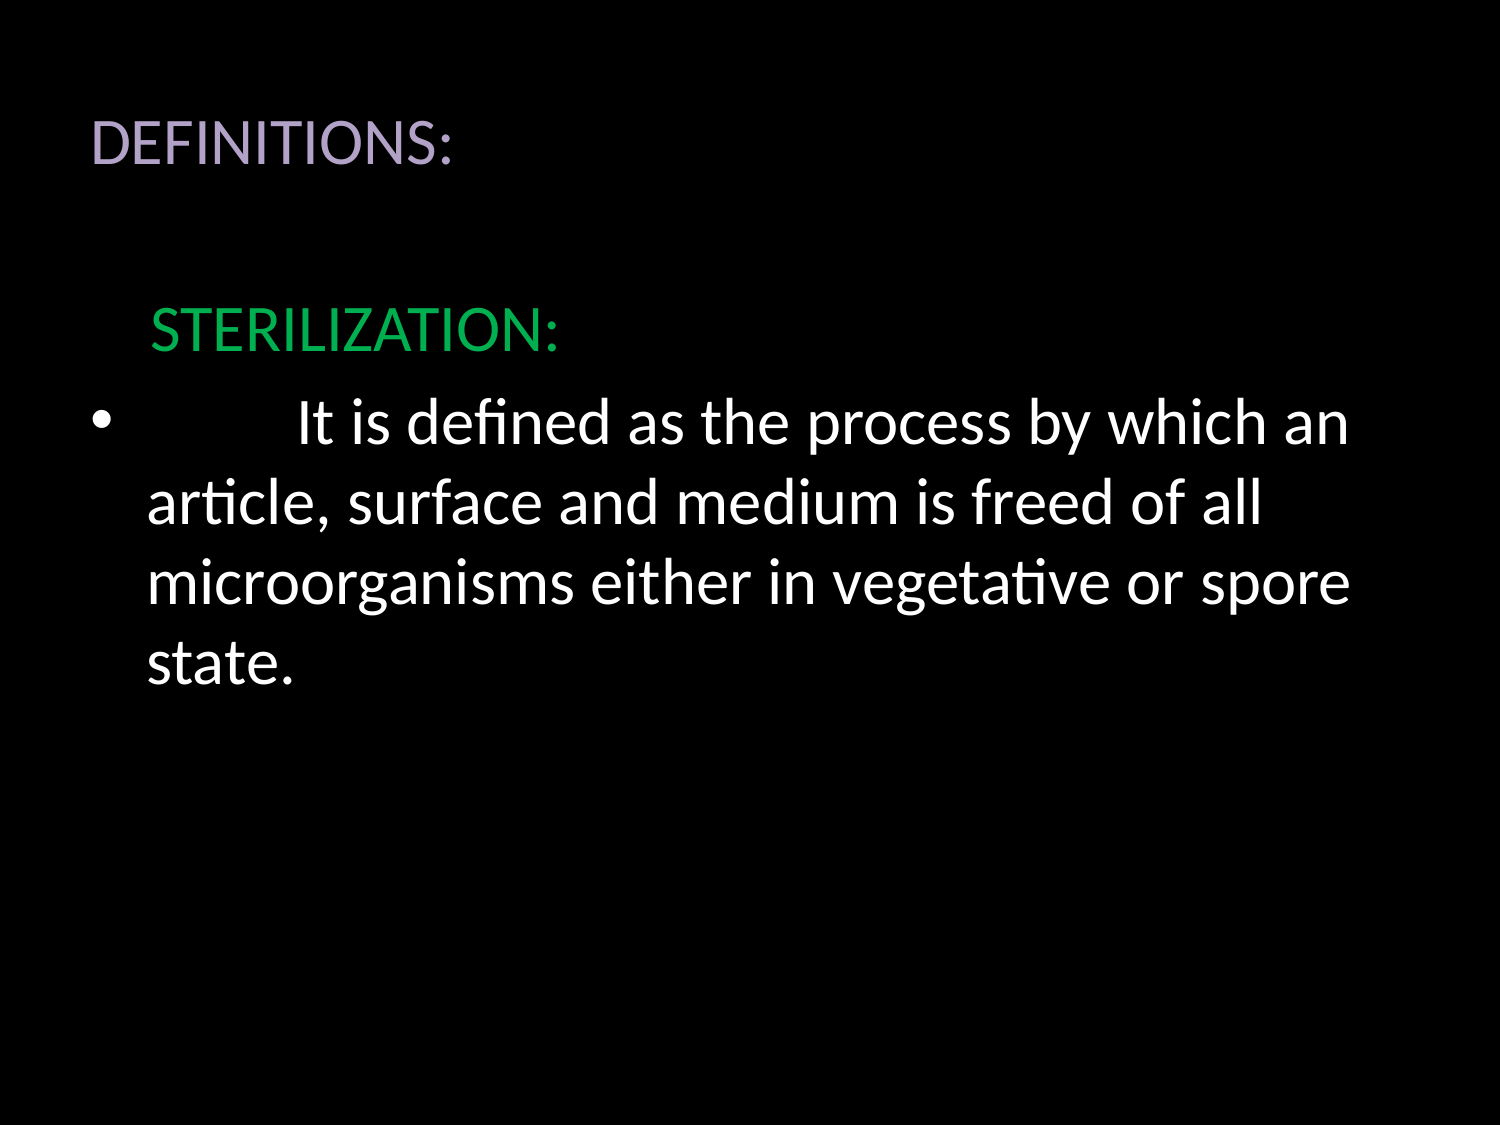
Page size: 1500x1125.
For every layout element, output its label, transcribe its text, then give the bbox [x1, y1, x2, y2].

list DEFINITIONS: STERILIZATION: It is defined as the process by which an article, surface and medium is freed of all microorganisms either in vegetative or spore state. [75, 90, 1425, 1071]
